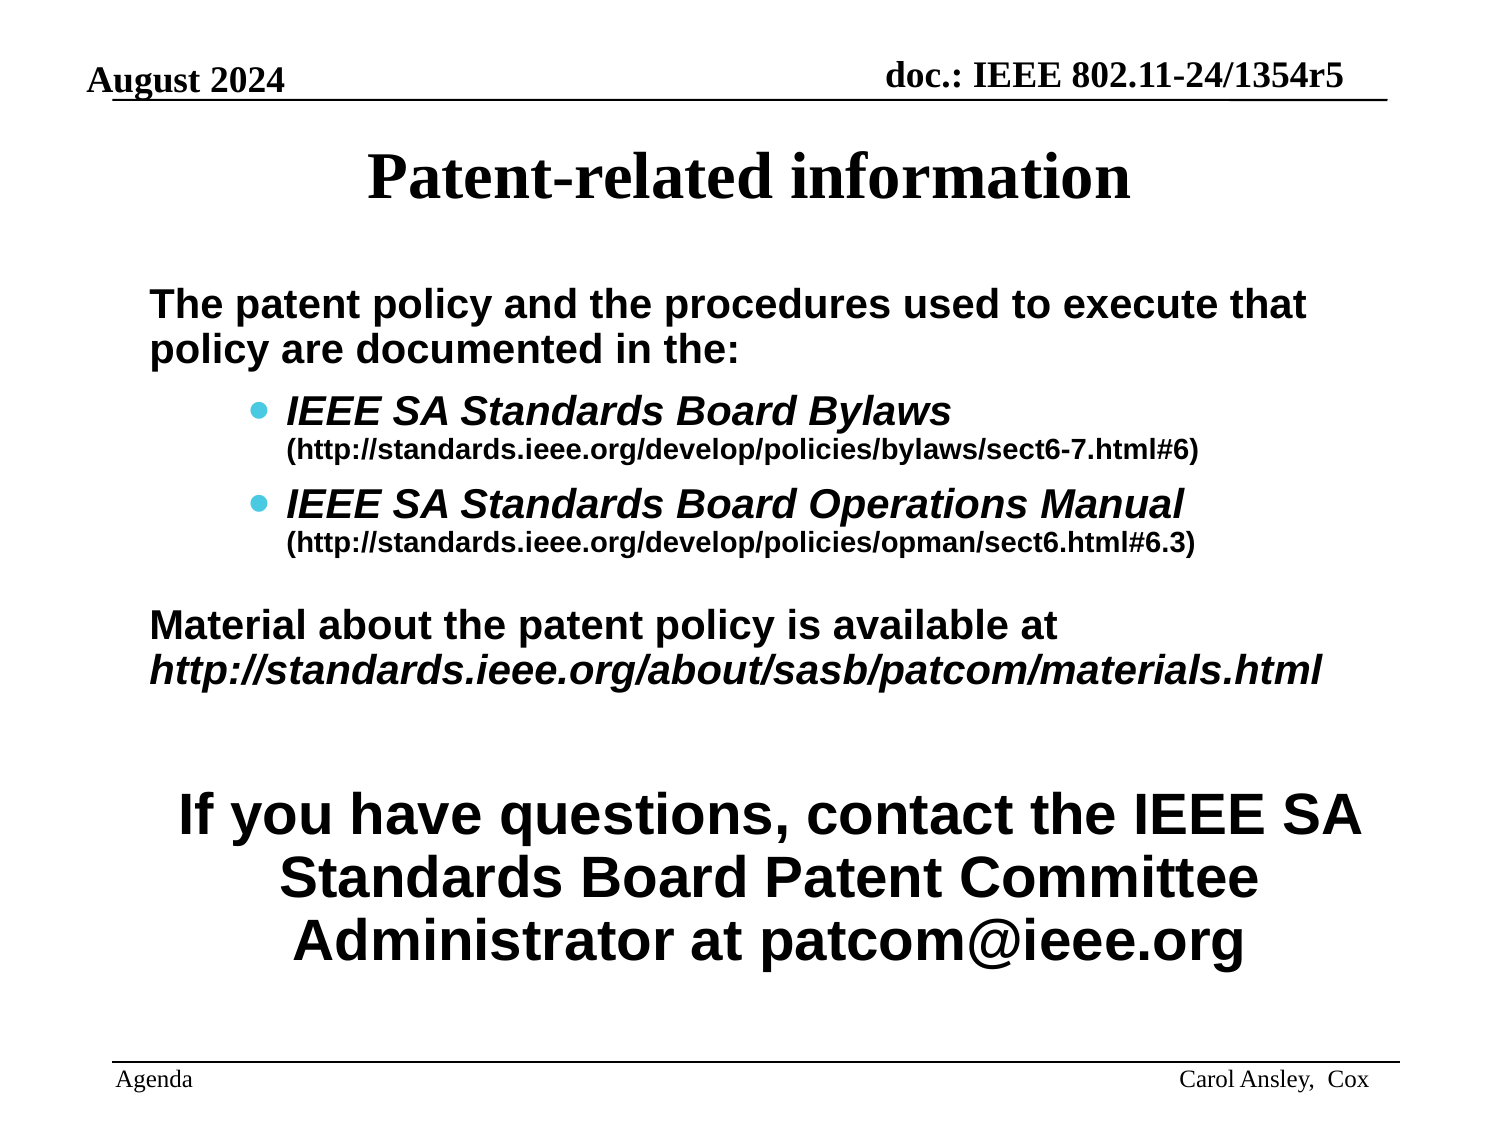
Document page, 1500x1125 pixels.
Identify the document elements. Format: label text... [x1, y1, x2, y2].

list [74, 184, 1426, 973]
title Patent-related information [74, 134, 1426, 184]
text_box The patent policy and the procedures used to execute that policy are documented in the: IEEE SA Standards Board Bylaws (http://standards.ieee.org/develop/policies/bylaws/sect6-7.html#6) IEEE SA Standards Board Operations Manual (http://standards.ieee.org/develop/policies/opman/sect6.html#6.3) Material about the patent policy is available at http://standards.ieee.org/about/sasb/patcom/materials.html If you have questions, contact the IEEE SA Standards Board Patent Committee Administrator at patcom@ieee.org [55, 275, 1406, 1061]
